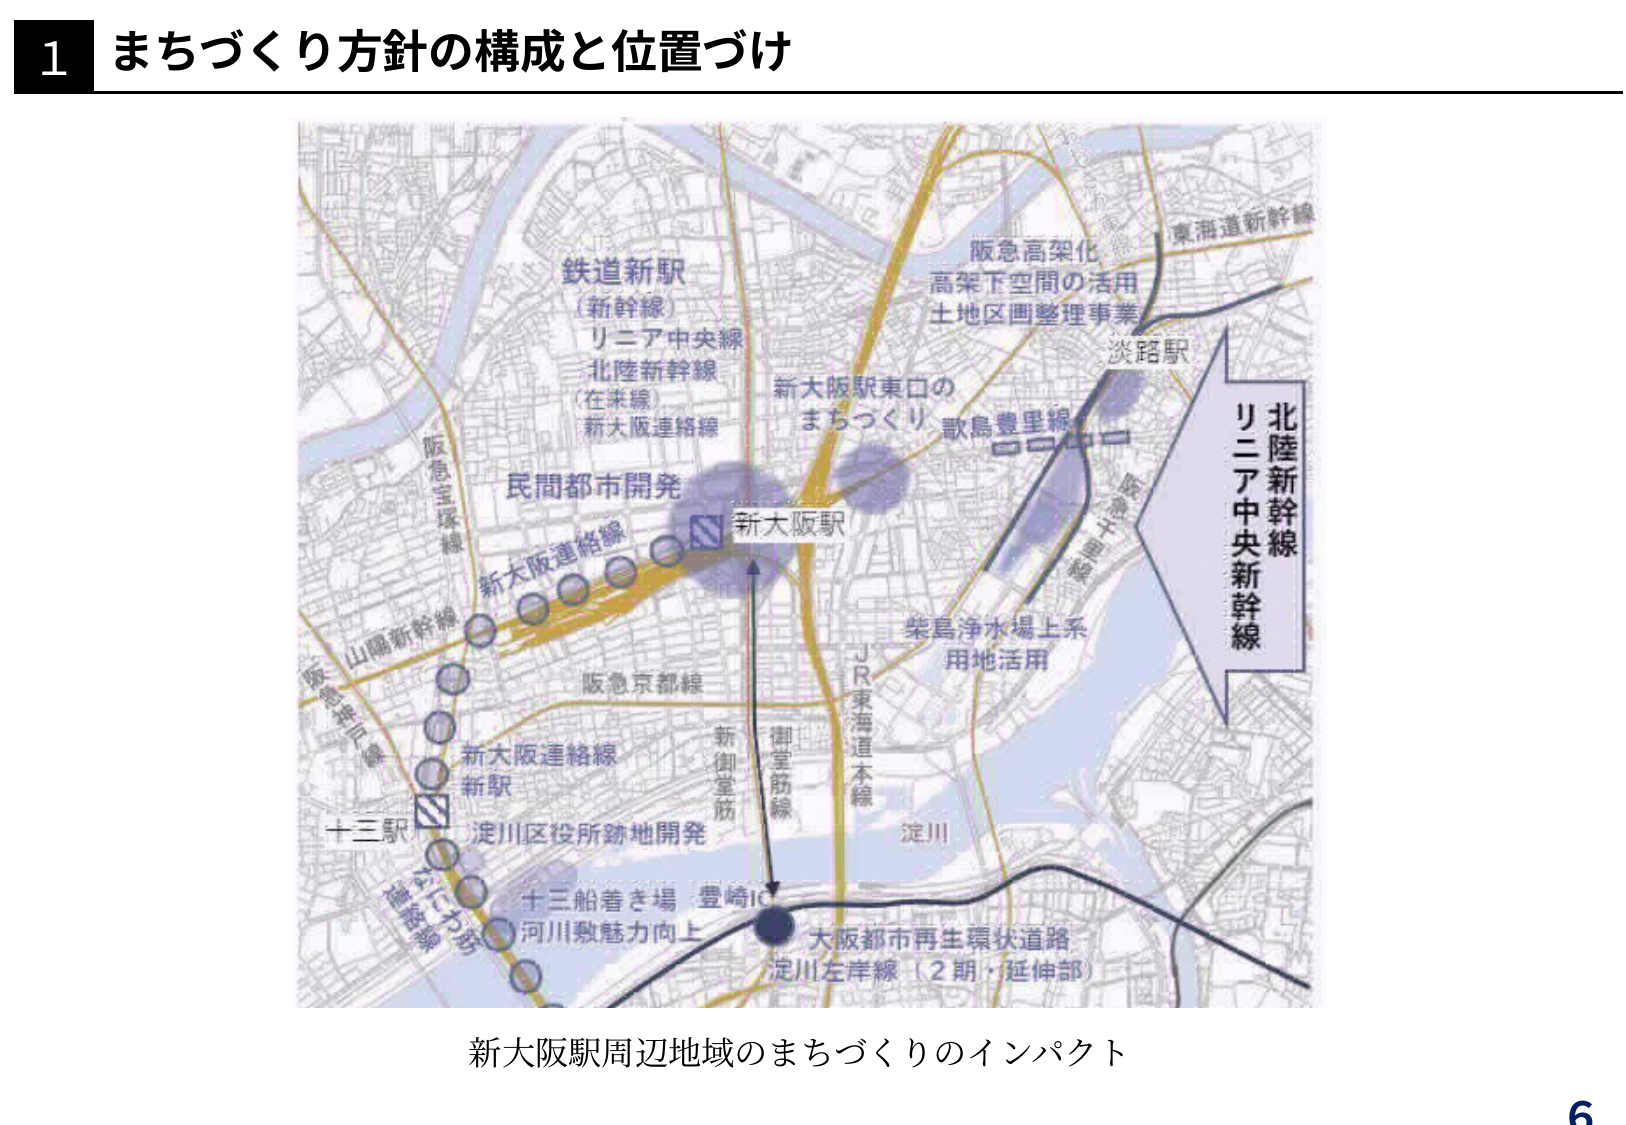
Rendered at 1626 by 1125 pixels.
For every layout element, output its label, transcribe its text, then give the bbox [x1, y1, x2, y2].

picture [291, 117, 1327, 1008]
text_box 新大阪駅周辺地域のまちづくりのインパクト [291, 1032, 1309, 1073]
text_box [14, 15, 1623, 142]
text_box ６ [1540, 1032, 1621, 1125]
